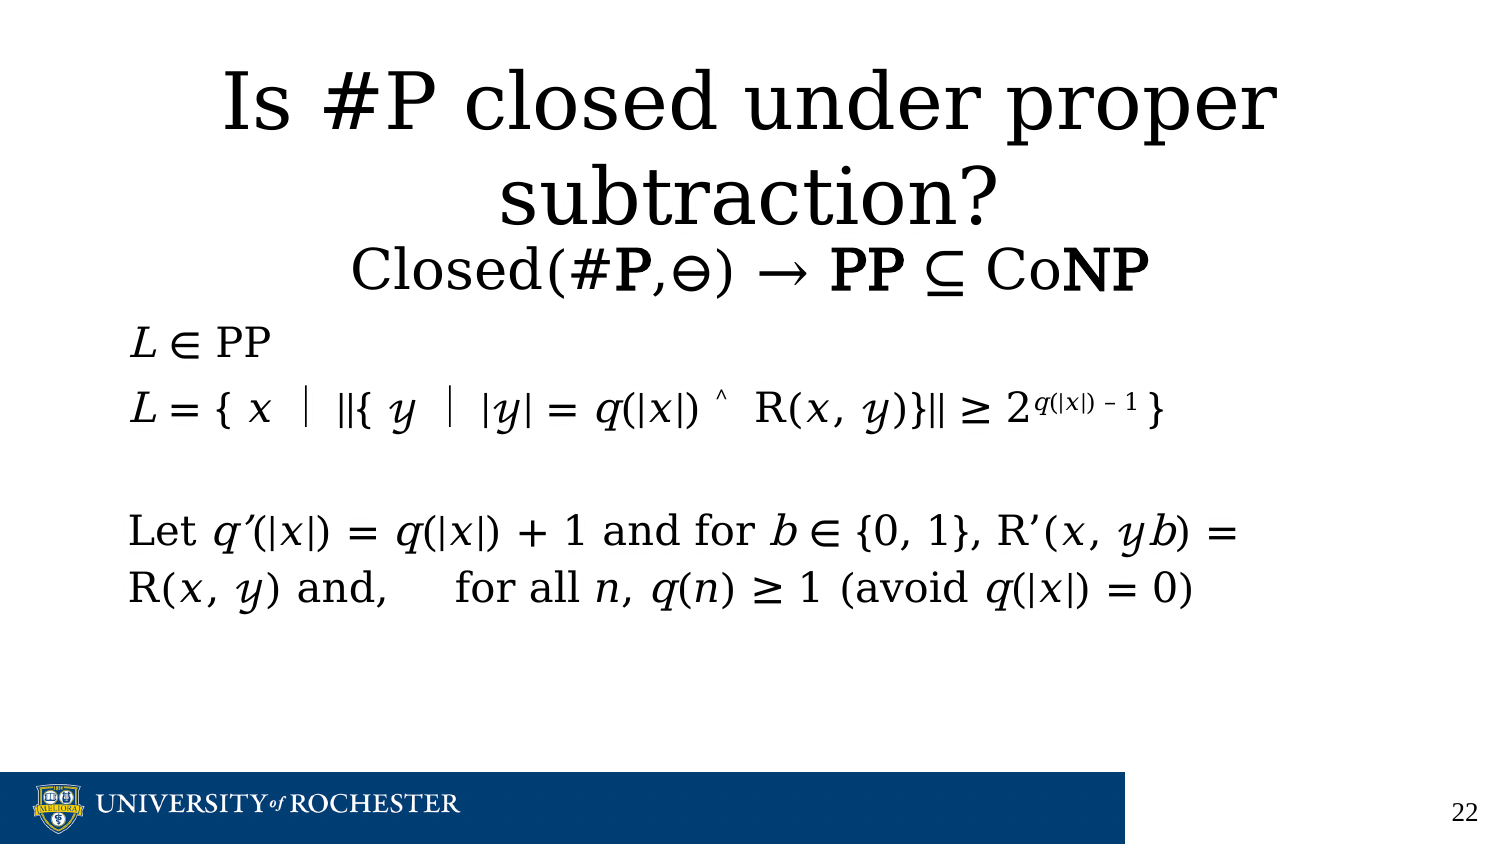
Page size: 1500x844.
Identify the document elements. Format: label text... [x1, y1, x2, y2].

title Is #P closed under proper subtraction? [72, 75, 1428, 216]
list Closed(#P,⊖) → PP ⊆ CoNP L ∈ PP L = { 𝑥｜||{ 𝓎｜|𝓎| = q(|𝑥|) ˄ R(𝑥, 𝓎)}|| ≥ 2q(|𝑥|) – 1 } Let q’(|𝑥|) = q(|𝑥|) + 1 and for b ∈ {0, 1}, R’(𝑥, 𝓎b) = R(𝑥, 𝓎) and, for all 𝑛, q(𝑛) ≥ 1 (avoid q(|𝑥|) = 0) [112, 215, 1388, 670]
slide_number ‹#› [1403, 779, 1494, 844]
picture [0, 772, 1125, 844]
